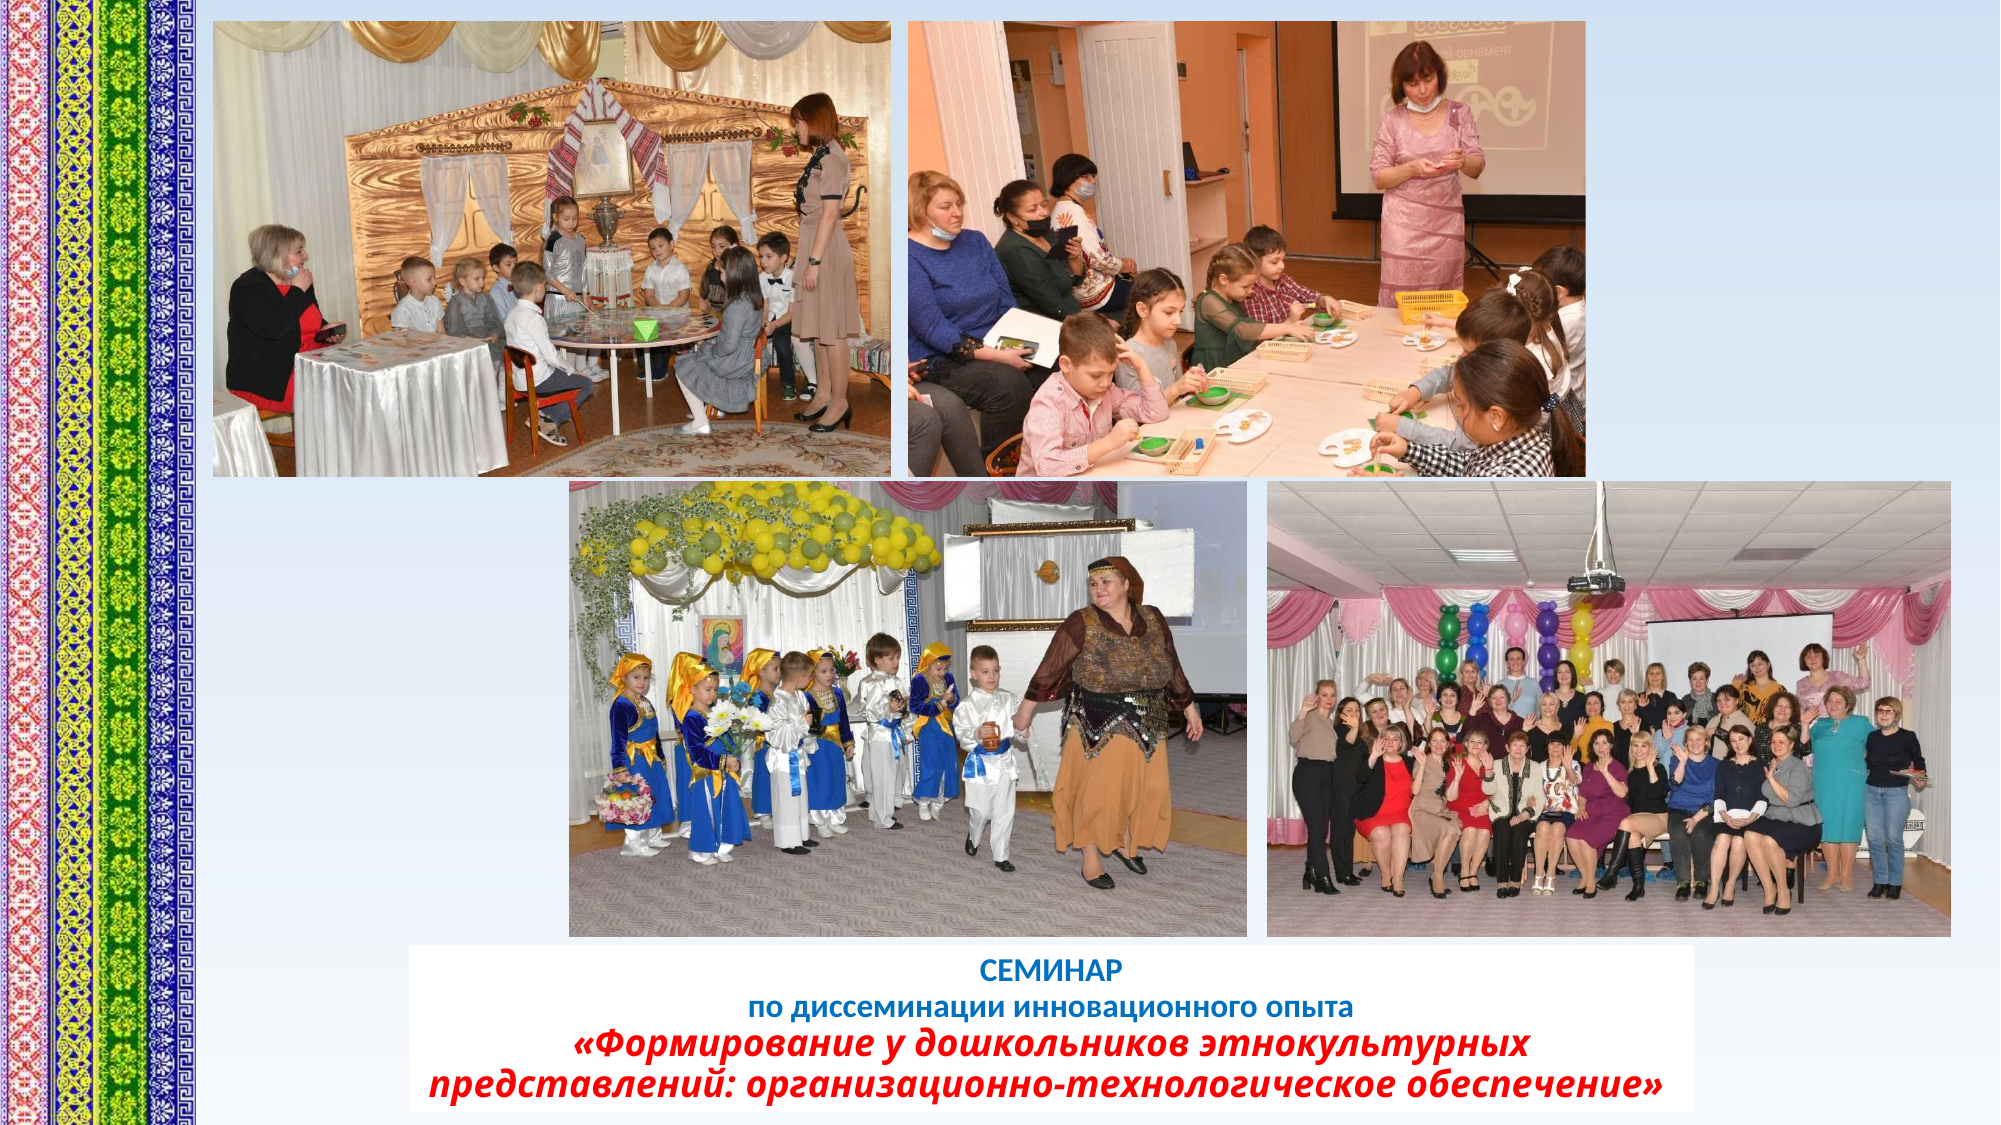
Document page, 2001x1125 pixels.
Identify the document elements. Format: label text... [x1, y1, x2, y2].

picture [0, 0, 1247, 1125]
text_box СЕМИНАР по диссеминации инновационного опыта «Формирование у дошкольников этнокультурных представлений: организационно-технологическое обеспечение» [409, 945, 1695, 1113]
picture [1267, 481, 1951, 937]
picture [908, 21, 1586, 477]
